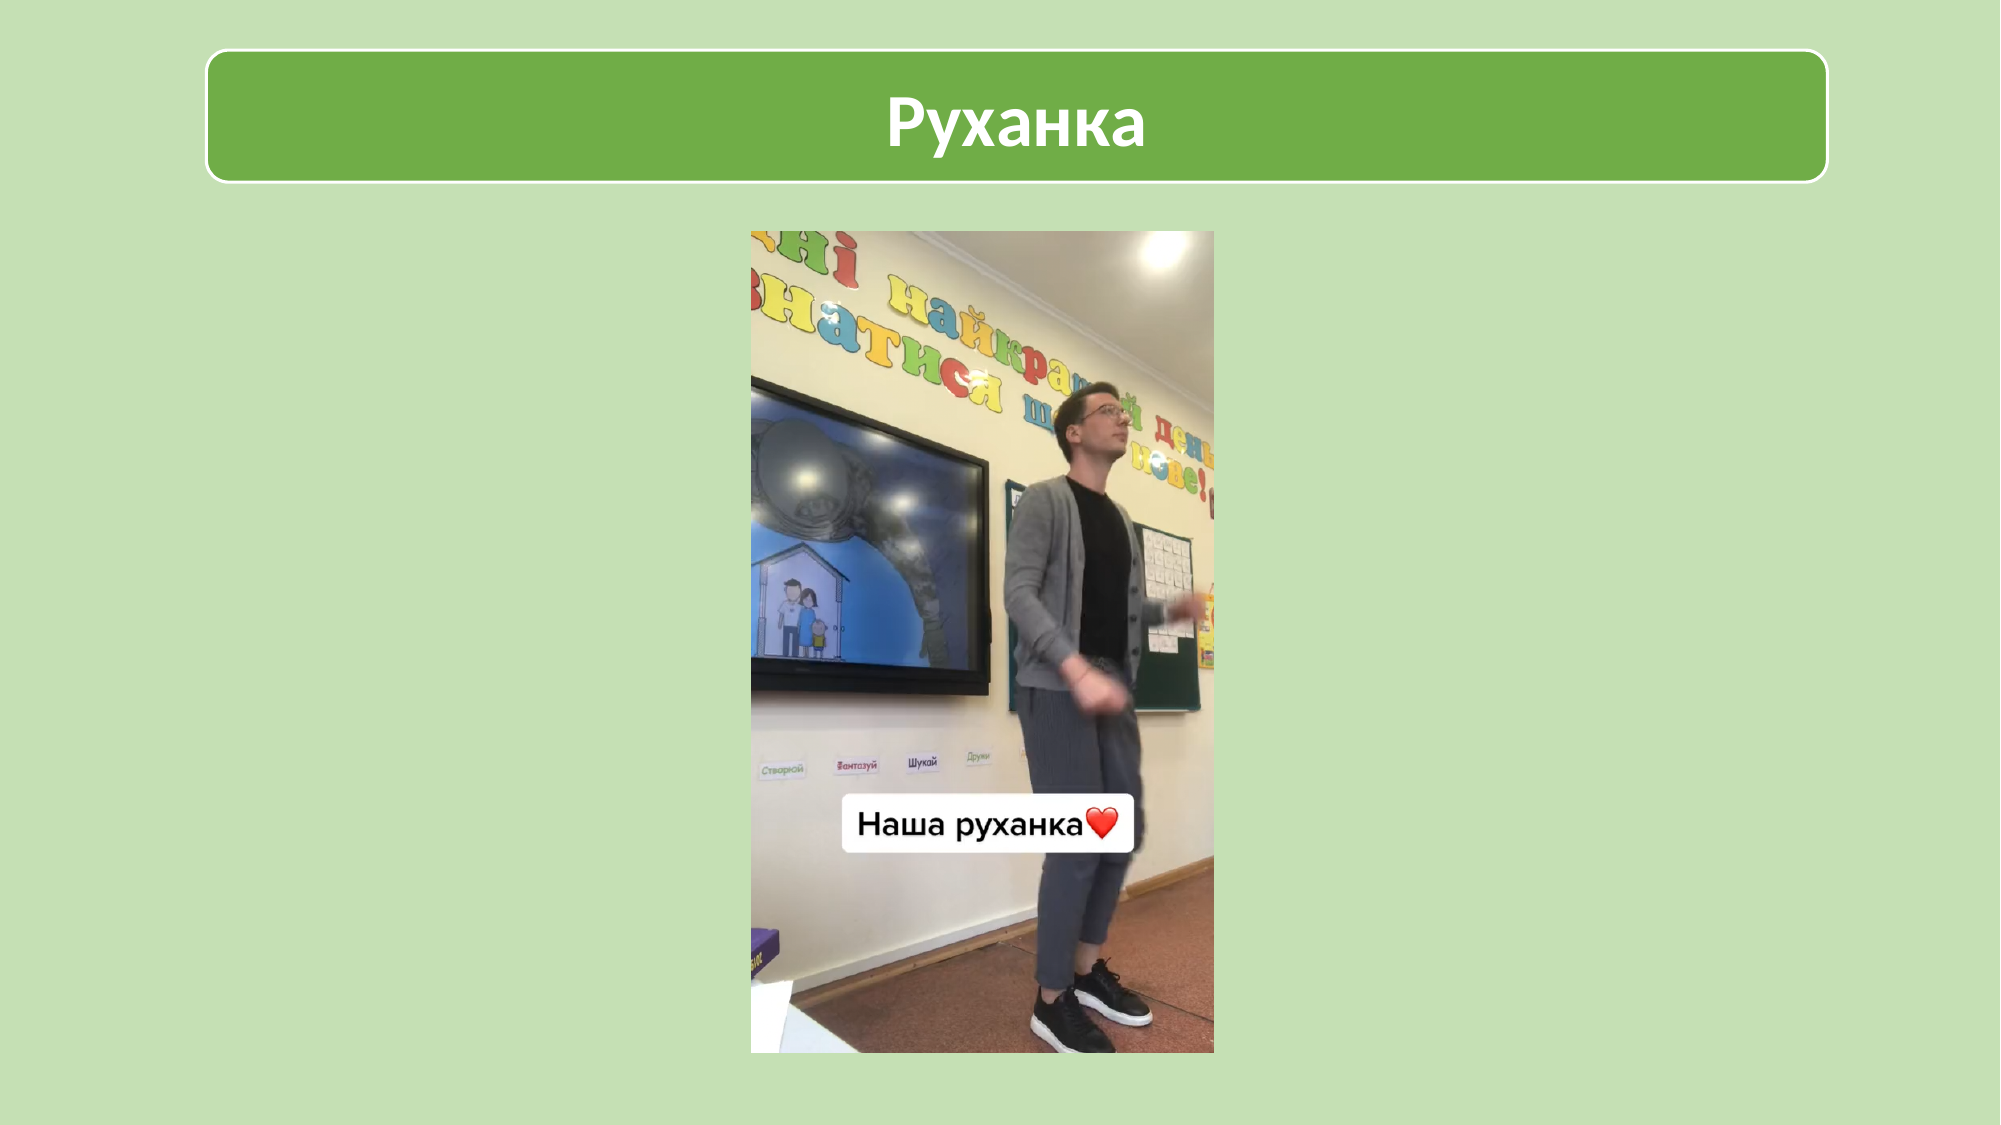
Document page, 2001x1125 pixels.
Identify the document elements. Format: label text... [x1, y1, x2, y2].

text_box Руханка [204, 48, 1829, 184]
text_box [750, 230, 1214, 1054]
